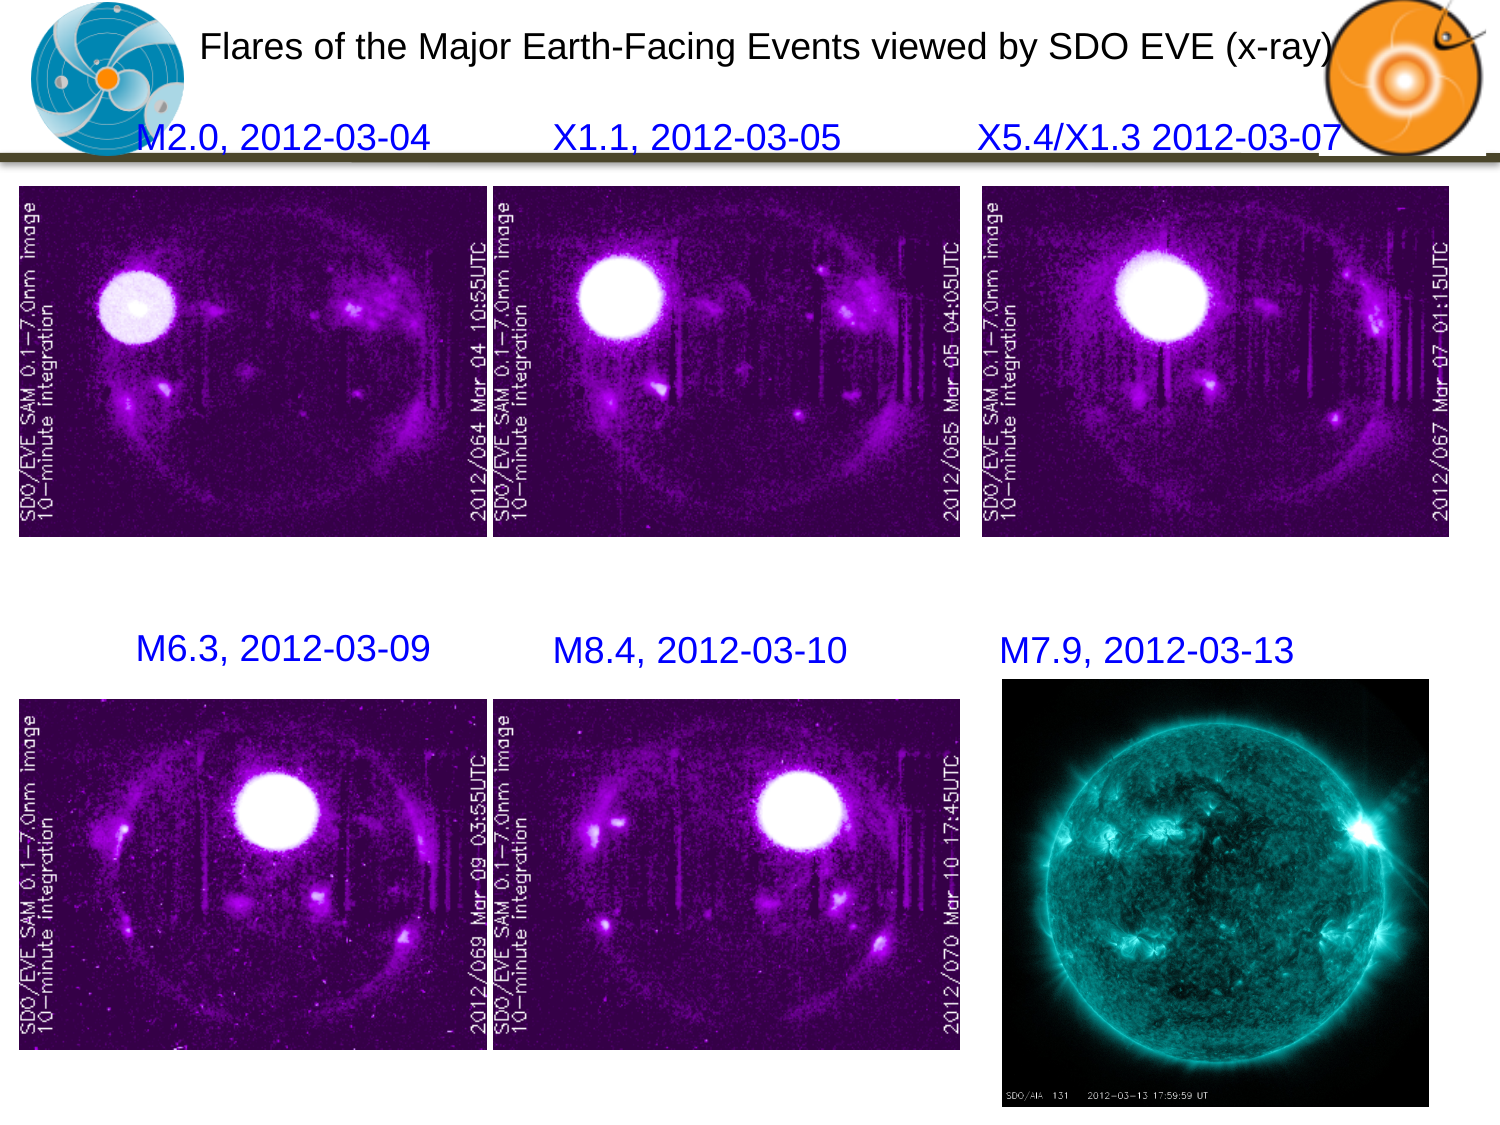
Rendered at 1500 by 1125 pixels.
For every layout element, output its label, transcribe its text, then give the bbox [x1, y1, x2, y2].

text_box Flares of the Major Earth-Facing Events viewed by SDO EVE (x-ray) [184, 14, 1350, 75]
picture [55, 76, 68, 89]
text_box X5.4/X1.3 2012-03-07 [962, 105, 1358, 166]
picture [114, 6, 121, 12]
picture [1318, 0, 1487, 156]
picture [19, 699, 487, 1051]
picture [1002, 679, 1430, 1107]
text_box M2.0, 2012-03-04 [120, 105, 446, 166]
picture [492, 699, 960, 1051]
text_box M6.3, 2012-03-09 [120, 616, 446, 676]
text_box X1.1, 2012-03-05 [537, 105, 857, 166]
picture [492, 186, 960, 537]
picture [981, 186, 1450, 537]
picture [19, 186, 487, 537]
text_box M7.9, 2012-03-13 [984, 619, 1310, 679]
picture [31, 2, 184, 156]
text_box M8.4, 2012-03-10 [537, 619, 863, 679]
